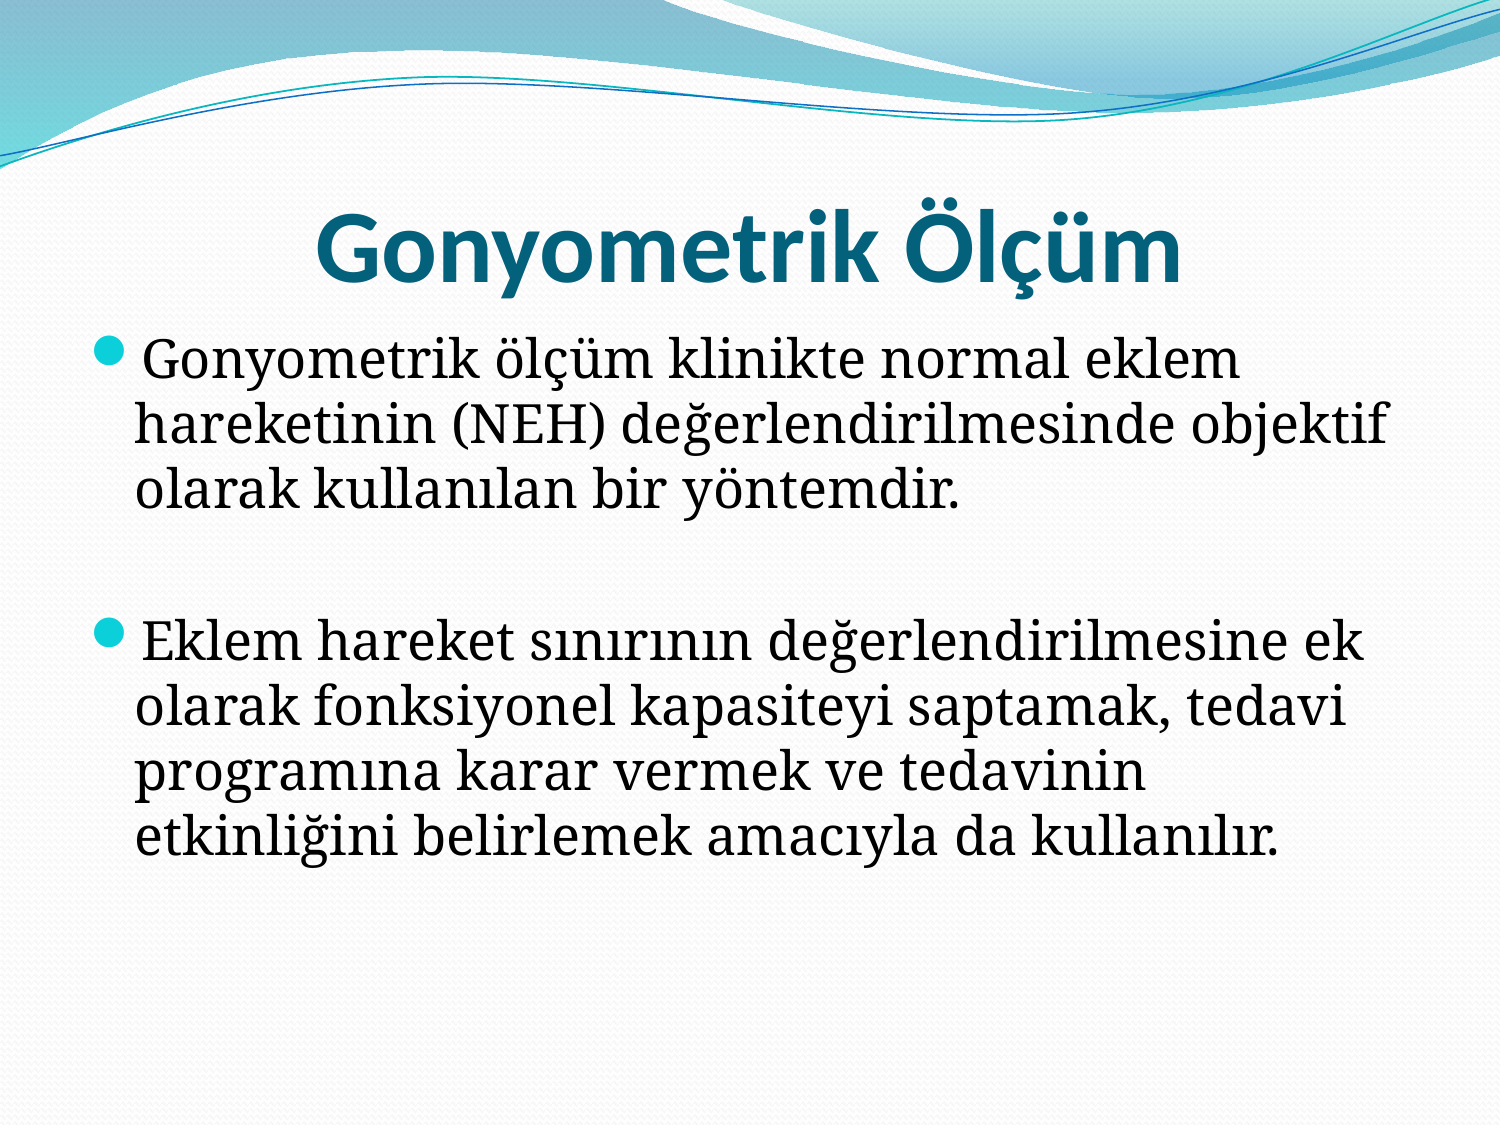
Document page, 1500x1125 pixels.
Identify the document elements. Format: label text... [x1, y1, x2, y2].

title Gonyometrik Ölçüm [75, 115, 1425, 303]
list Gonyometrik ölçüm klinikte normal eklem hareketinin (NEH) değerlendirilmesinde objektif olarak kullanılan bir yöntemdir. Eklem hareket sınırının değerlendirilmesine ek olarak fonksiyonel kapasiteyi saptamak, tedavi programına karar vermek ve tedavinin etkinliğini belirlemek amacıyla da kullanılır. [75, 317, 1425, 1038]
